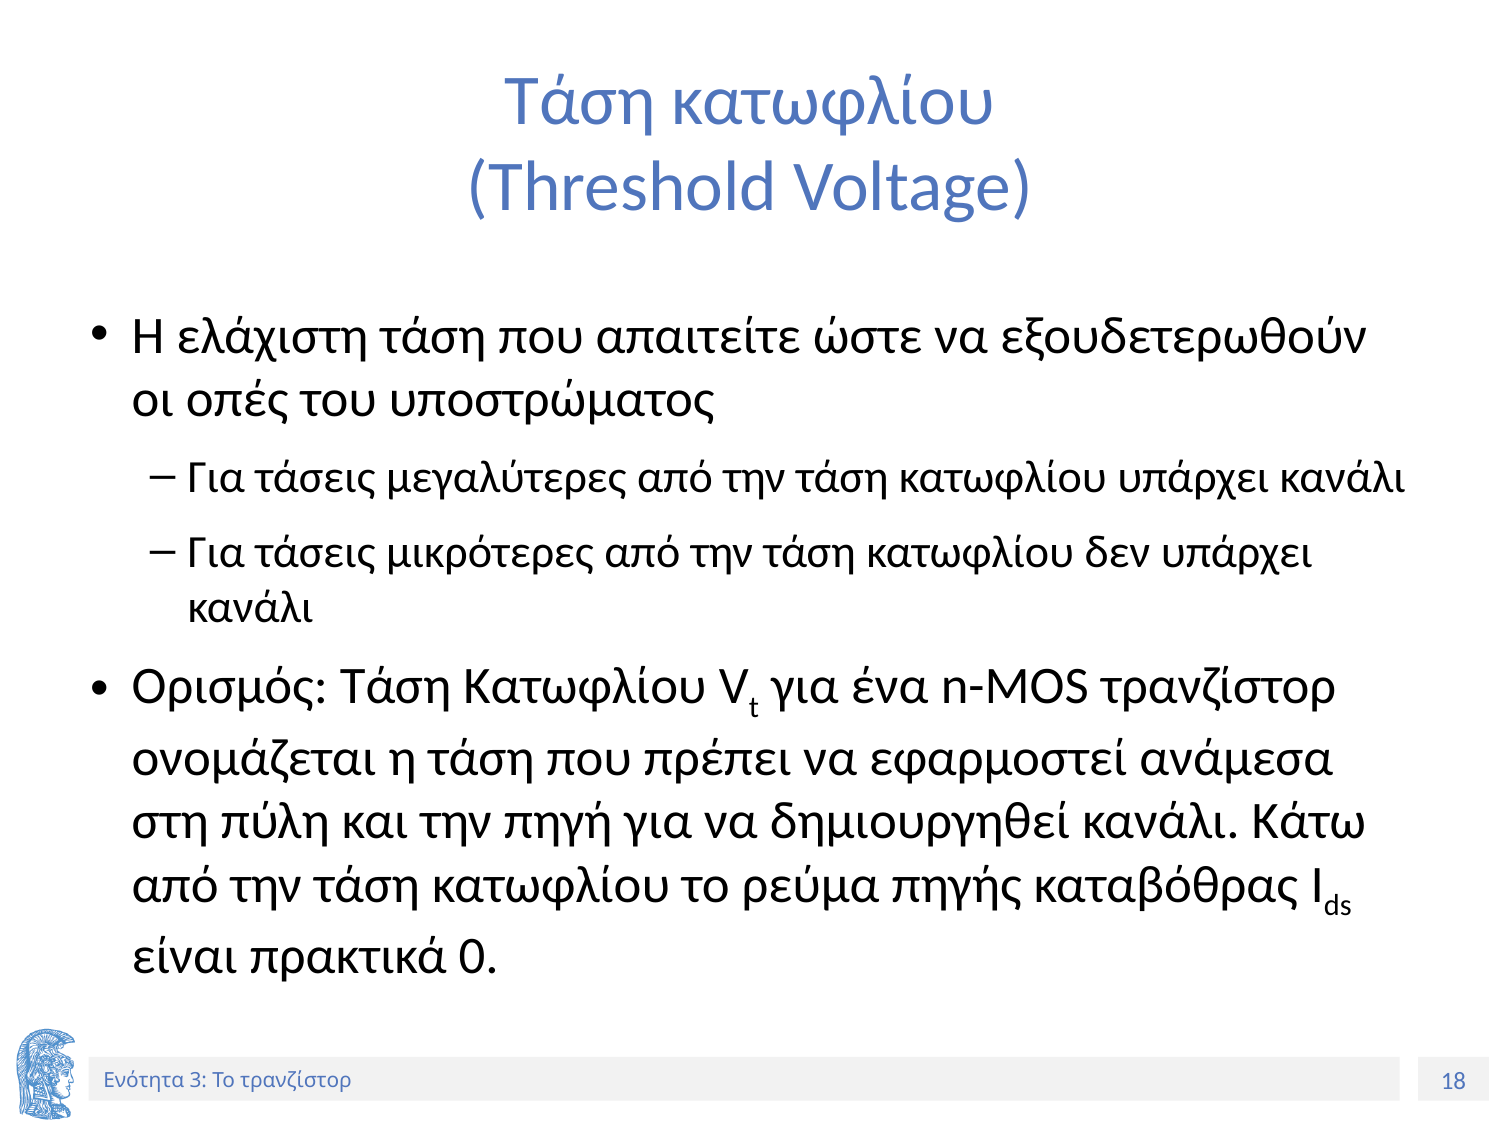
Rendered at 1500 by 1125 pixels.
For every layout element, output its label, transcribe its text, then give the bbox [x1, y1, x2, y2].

title Τάση κατωφλίου (Threshold Voltage) [75, 45, 1425, 233]
list Η ελάχιστη τάση που απαιτείτε ώστε να εξουδετερωθούν οι οπές του υποστρώματος Για τάσεις μεγαλύτερες από την τάση κατωφλίου υπάρχει κανάλι Για τάσεις μικρότερες από την τάση κατωφλίου δεν υπάρχει κανάλι Ορισμός: Τάση Κατωφλίου Vt για ένα n-MOS τρανζίστορ ονομάζεται η τάση που πρέπει να εφαρμοστεί ανάμεσα στη πύλη και την πηγή για να δημιουργηθεί κανάλι. Κάτω από την τάση κατωφλίου το ρεύμα πηγής καταβόθρας Ids είναι πρακτικά 0. [75, 292, 1425, 1005]
picture [9, 1025, 81, 1120]
